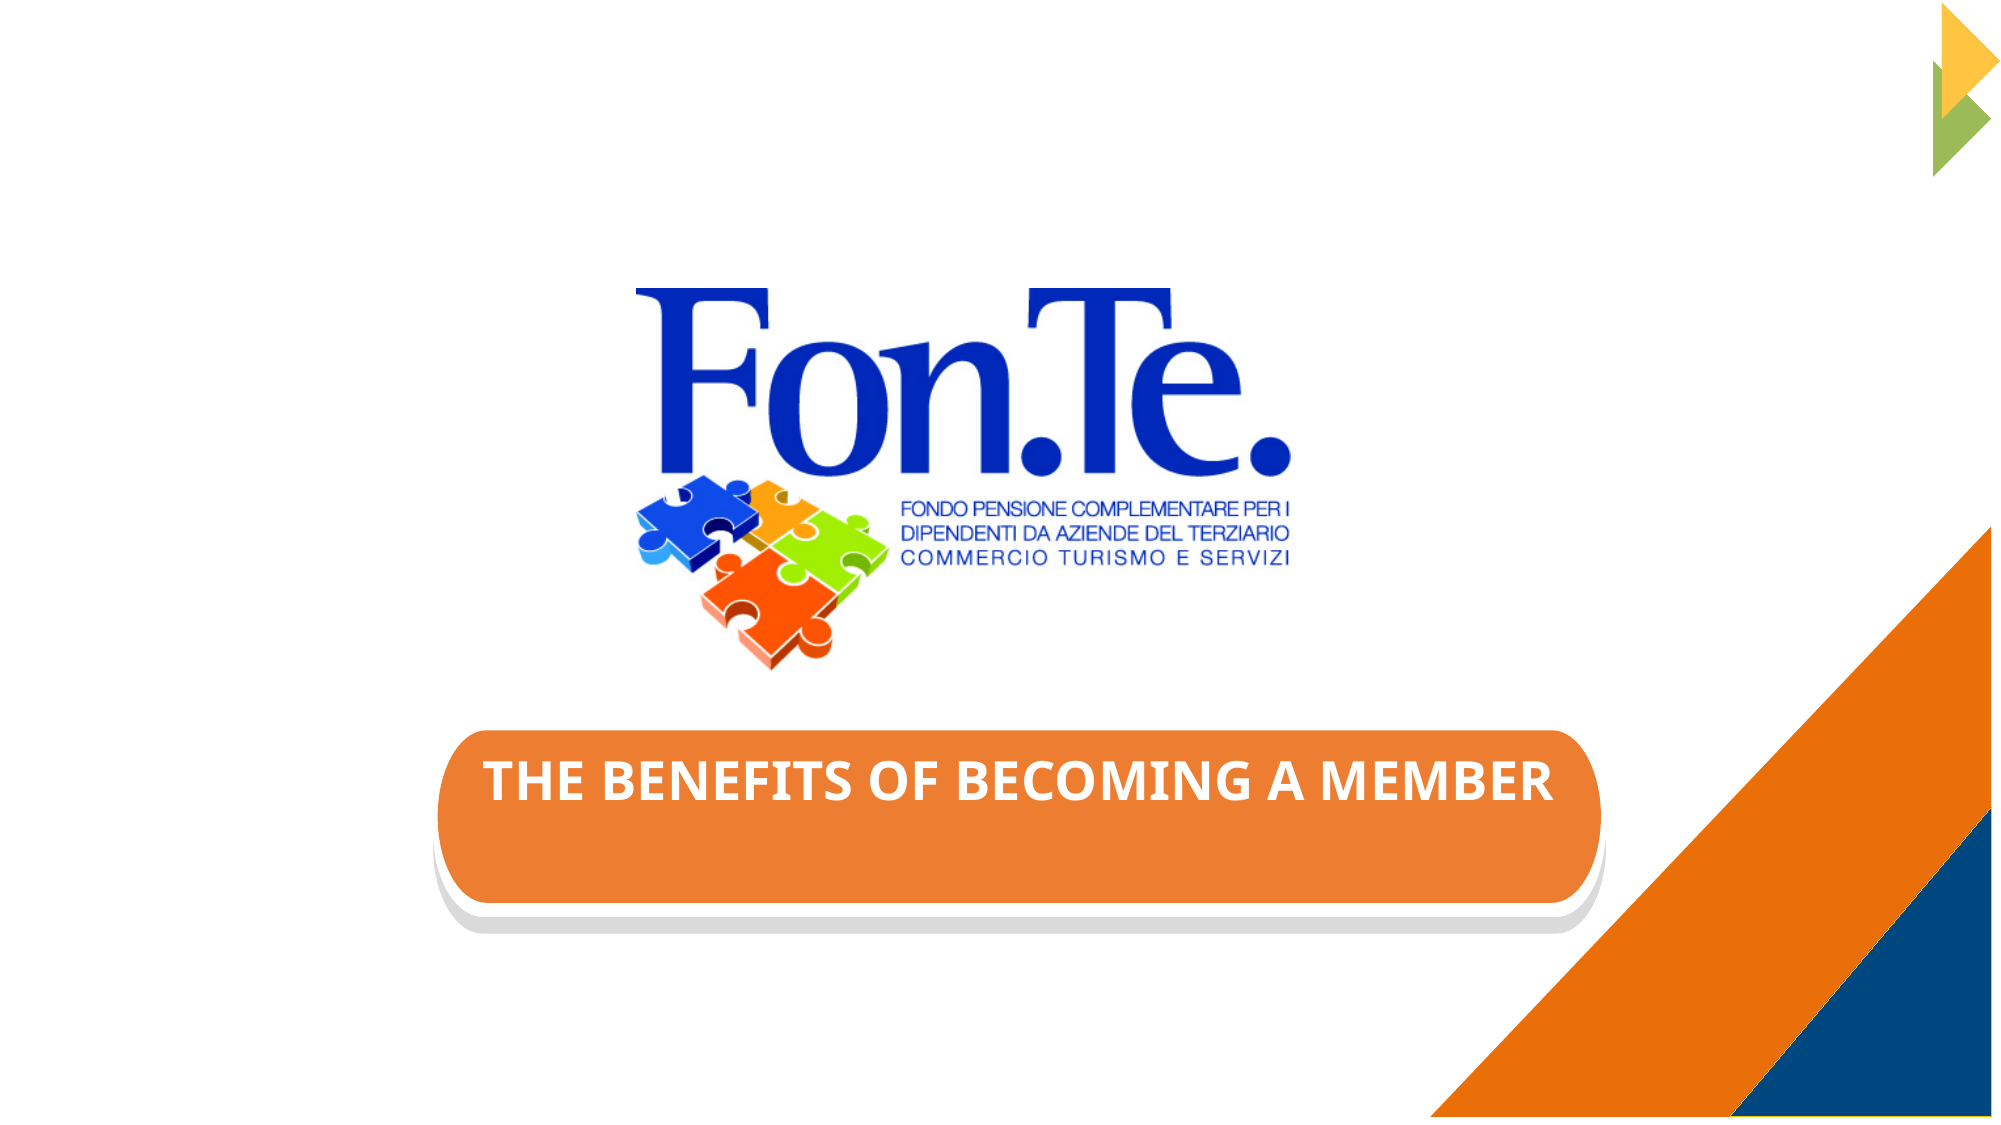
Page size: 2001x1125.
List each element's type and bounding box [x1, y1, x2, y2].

text_box [413, 730, 1626, 934]
picture [636, 288, 1291, 671]
text_box [1941, 2, 2000, 119]
text_box [1933, 60, 1992, 177]
text_box [1430, 526, 1992, 1117]
